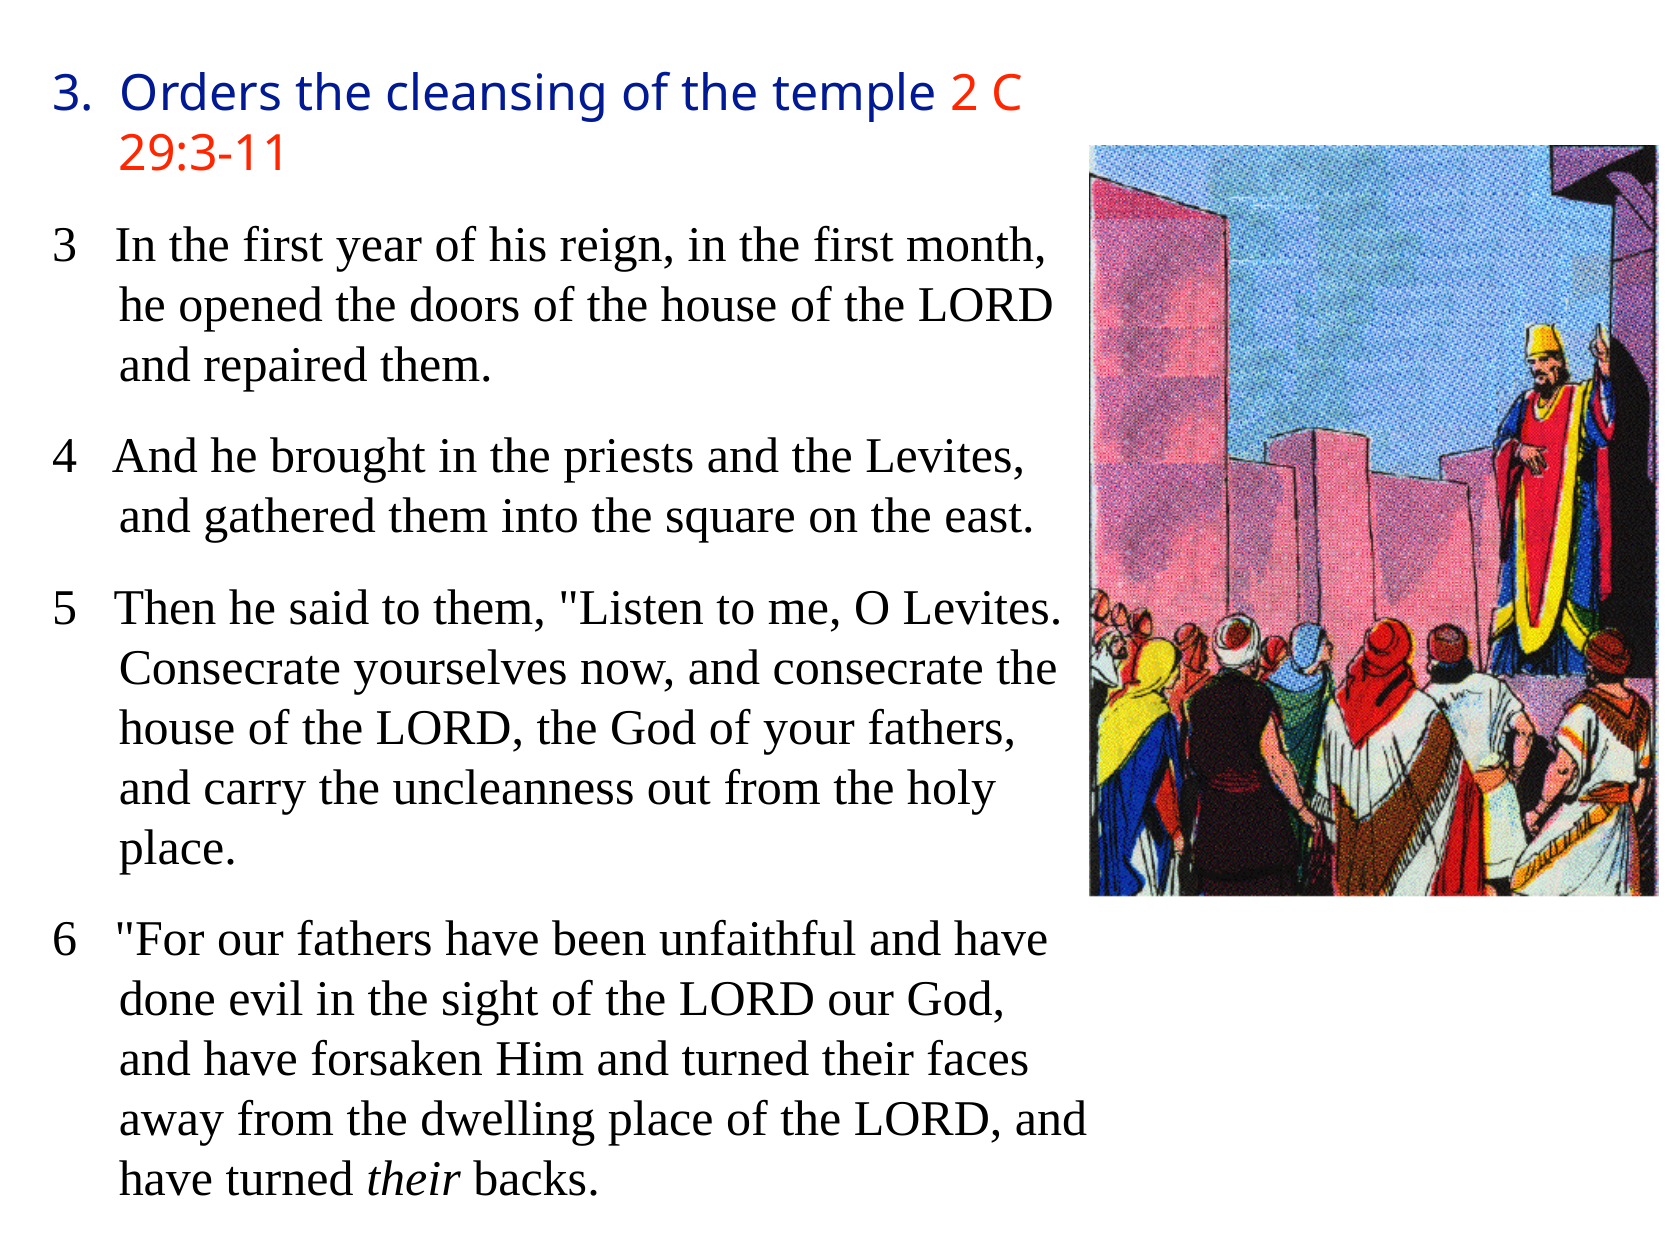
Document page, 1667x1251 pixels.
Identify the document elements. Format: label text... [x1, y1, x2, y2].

text_box 3. Orders the cleansing of the temple 2 C 29:3-11 3 In the first year of his reign, in the first month, he opened the doors of the house of the LORD and repaired them. 4 And he brought in the priests and the Levites, and gathered them into the square on the east. 5 Then he said to them, "Listen to me, O Levites. Consecrate yourselves now, and consecrate the house of the LORD, the God of your fathers, and carry the uncleanness out from the holy place. 6 "For our fathers have been unfaithful and have done evil in the sight of the LORD our God, and have forsaken Him and turned their faces away from the dwelling place of the LORD, and have turned their backs. [45, 54, 1096, 1212]
picture [1088, 145, 1659, 899]
